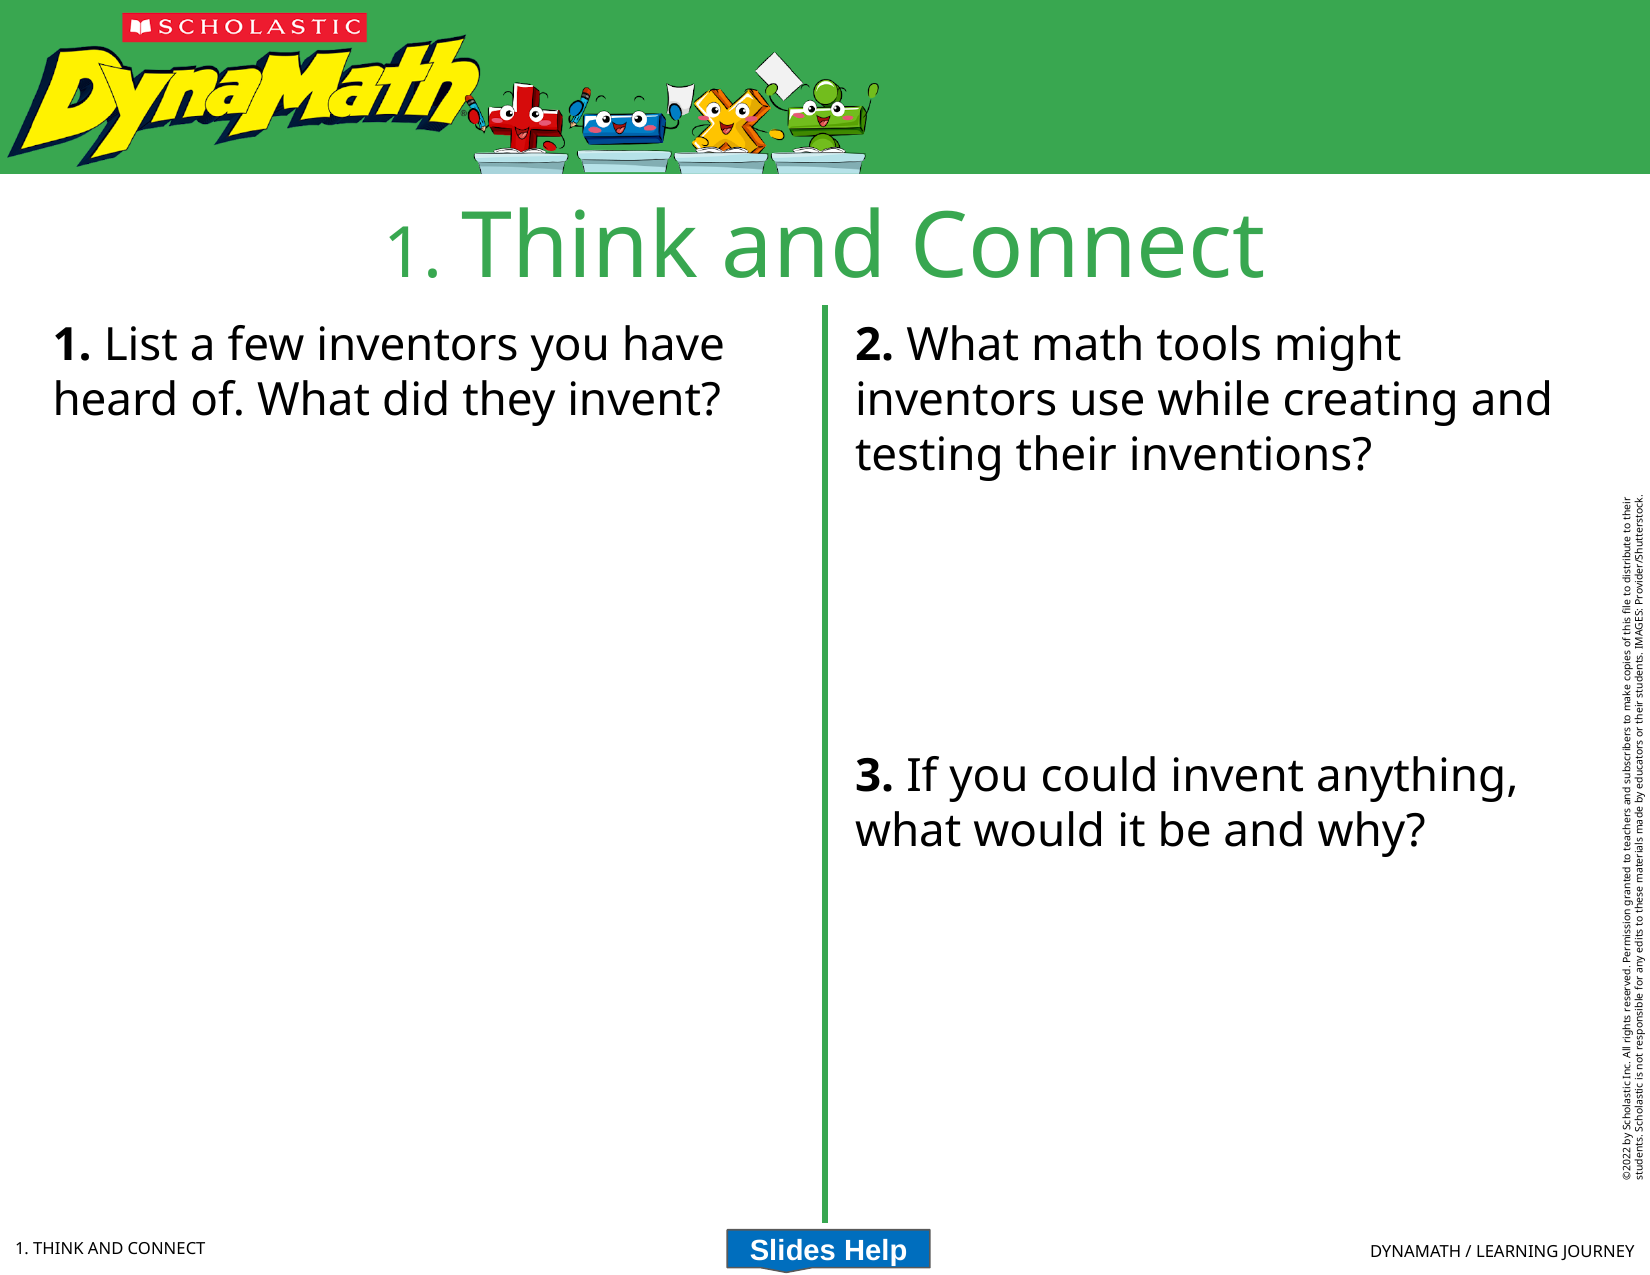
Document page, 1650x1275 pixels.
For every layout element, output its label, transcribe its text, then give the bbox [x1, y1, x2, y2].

title 1. THINK AND CONNECT [0, 1222, 1192, 1275]
text_box [721, 1227, 929, 1275]
picture [0, 0, 1650, 174]
